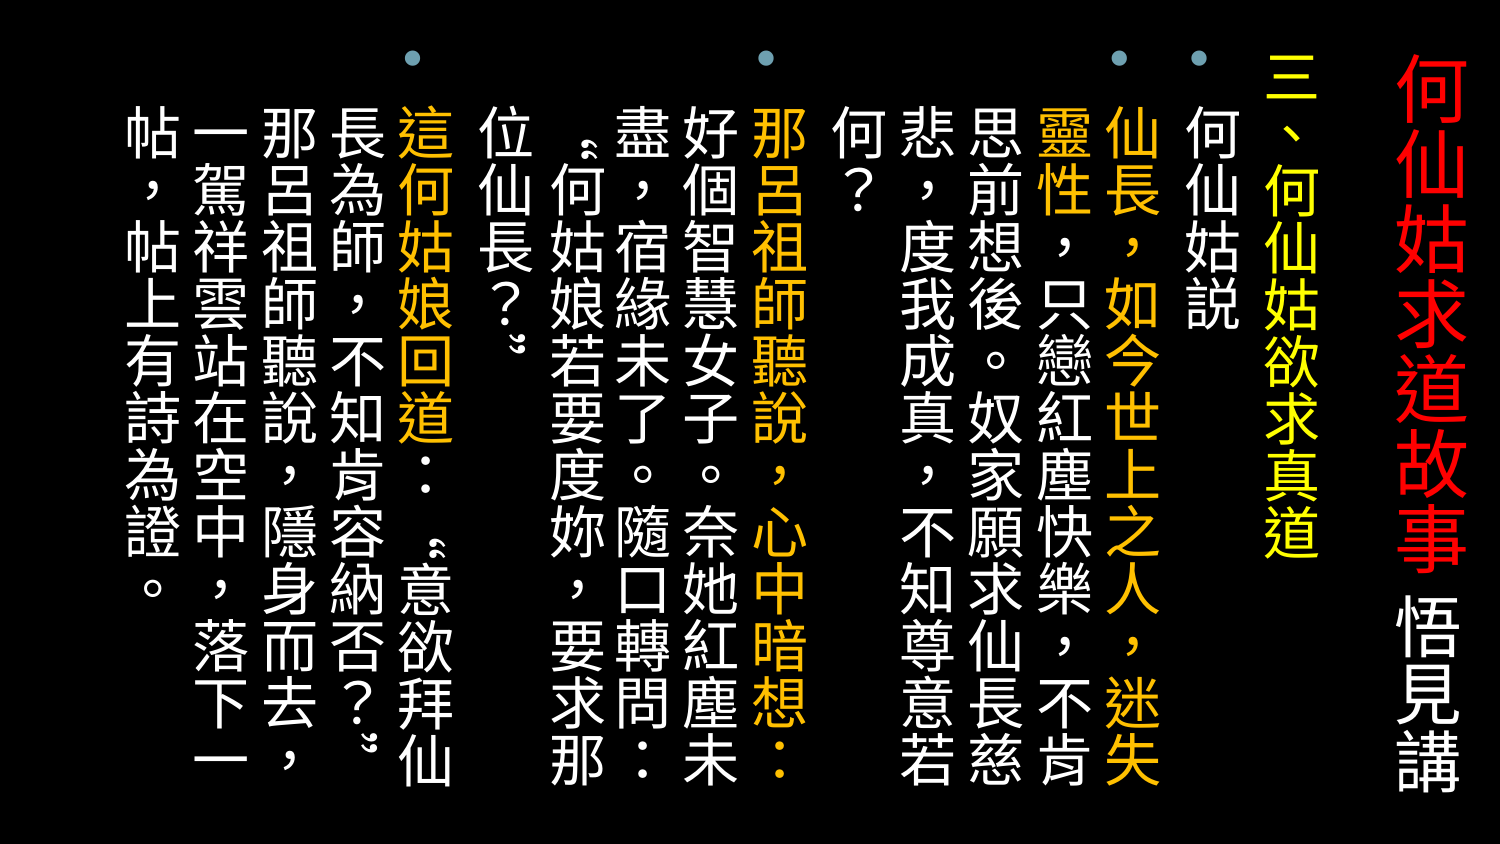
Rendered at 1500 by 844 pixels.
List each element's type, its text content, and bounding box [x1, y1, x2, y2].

list 三、何仙姑欲求真道 何仙姑説 仙長，如今世上之人，迷失靈性，只戀紅塵快樂，不肯思前想後。奴家願求仙長慈悲，度我成真，不知尊意若何？ 那呂祖師聽說，心中暗想：好個智慧女子。奈她紅塵未盡，宿緣未了。隨口轉問：“何姑娘若要度妳，要求那位仙長？” 這何姑娘回道：“意欲拜仙長為師，不知肯容納否？”那呂祖師聽說，隱身而去，一駕祥雲站在空中，落下一帖，帖上有詩為證。 [29, 27, 1365, 820]
title 何仙姑求道故事 悟見講 [1376, 27, 1483, 820]
